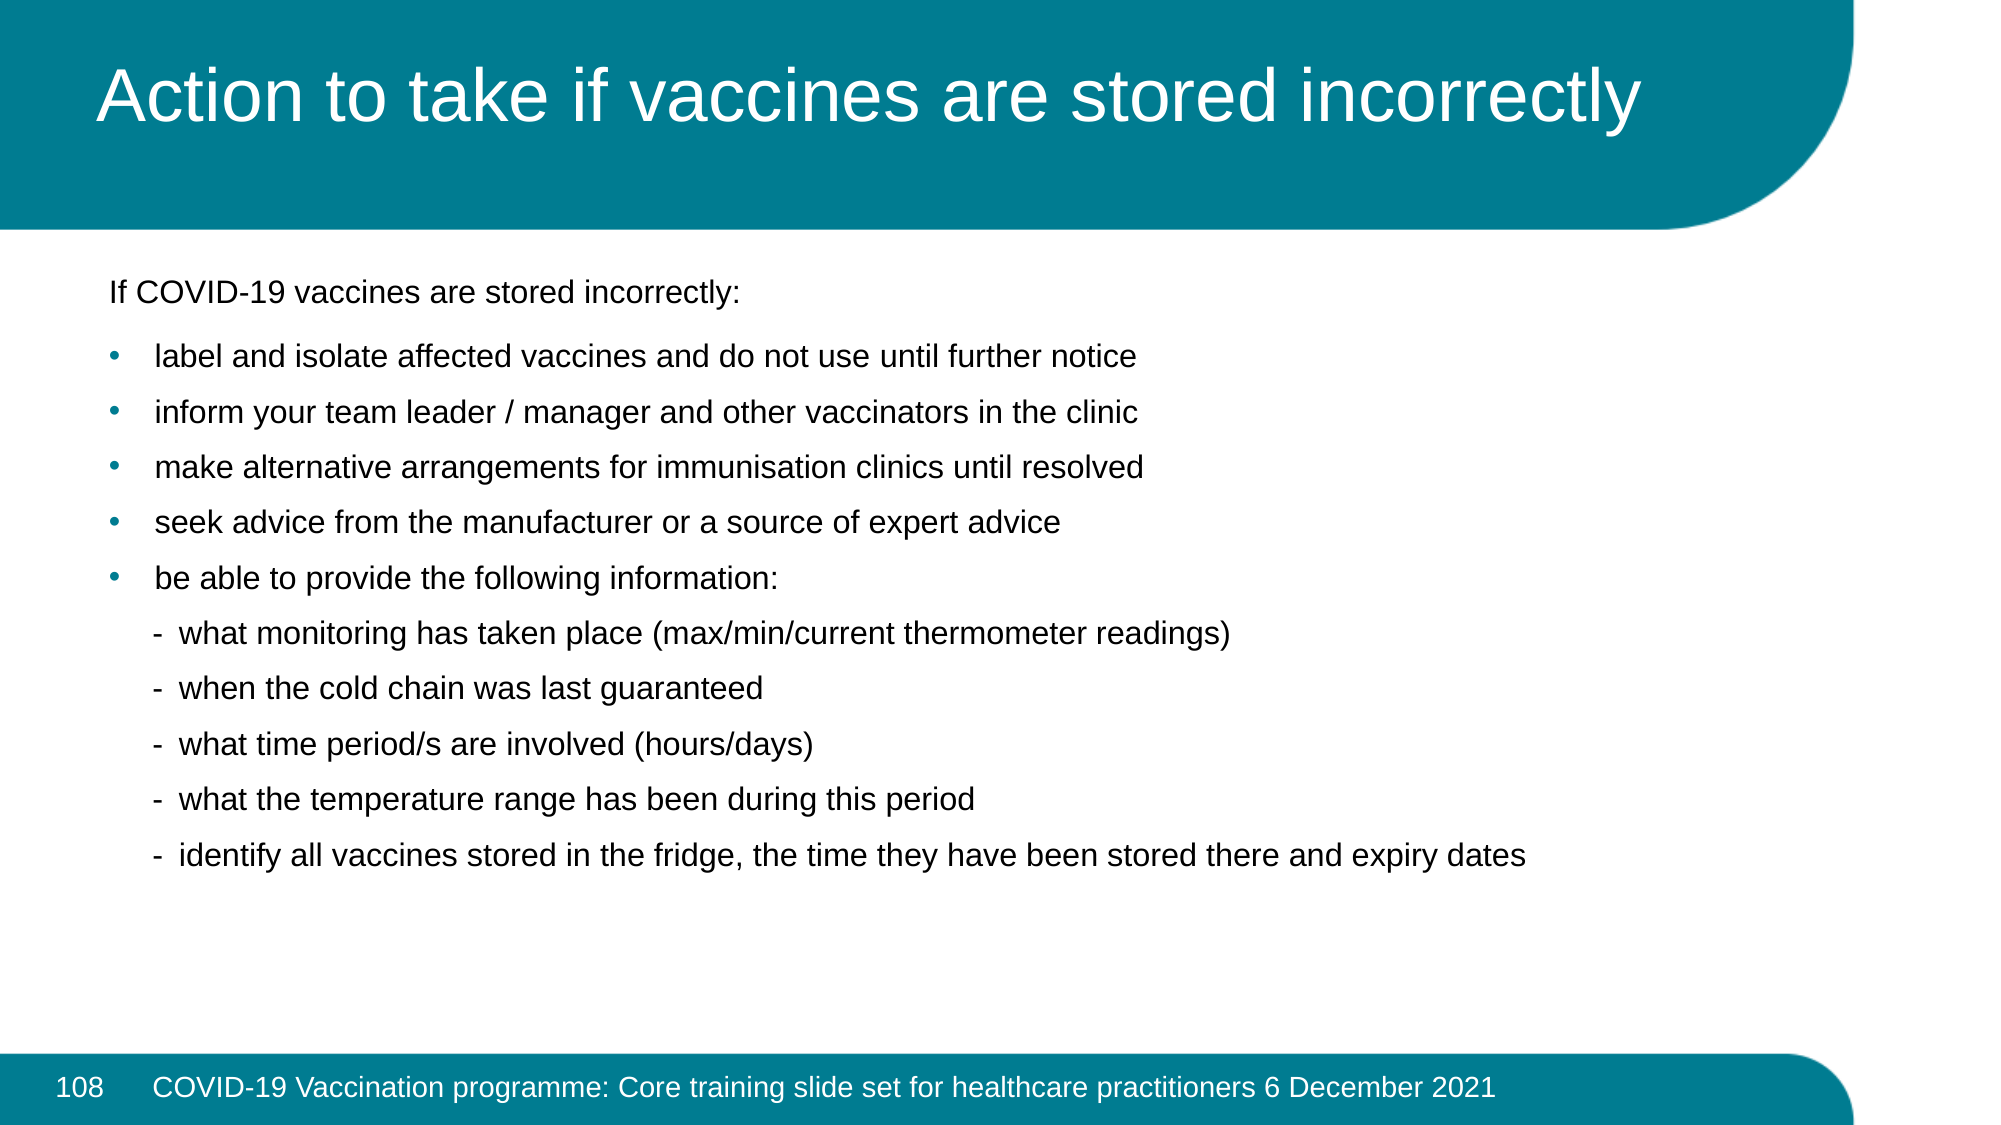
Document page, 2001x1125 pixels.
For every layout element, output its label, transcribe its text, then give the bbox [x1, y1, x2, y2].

slide_number 108 [21, 1056, 120, 1117]
footer COVID-19 Vaccination programme: Core training slide set for healthcare practitioners 6 December 2021 [137, 1056, 1780, 1116]
list If COVID-19 vaccines are stored incorrectly: label and isolate affected vaccines and do not use until further notice inform your team leader / manager and other vaccinators in the clinic make alternative arrangements for immunisation clinics until resolved seek advice from the manufacturer or a source of expert advice be able to provide the following information: - what monitoring has taken place (max/min/current thermometer readings) - when the cold chain was last guaranteed - what time period/s are involved (hours/days) - what the temperature range has been during this period - identify all vaccines stored in the fridge, the time they have been stored there and expiry dates [93, 256, 1661, 1034]
title Action to take if vaccines are stored incorrectly [81, 48, 1712, 156]
